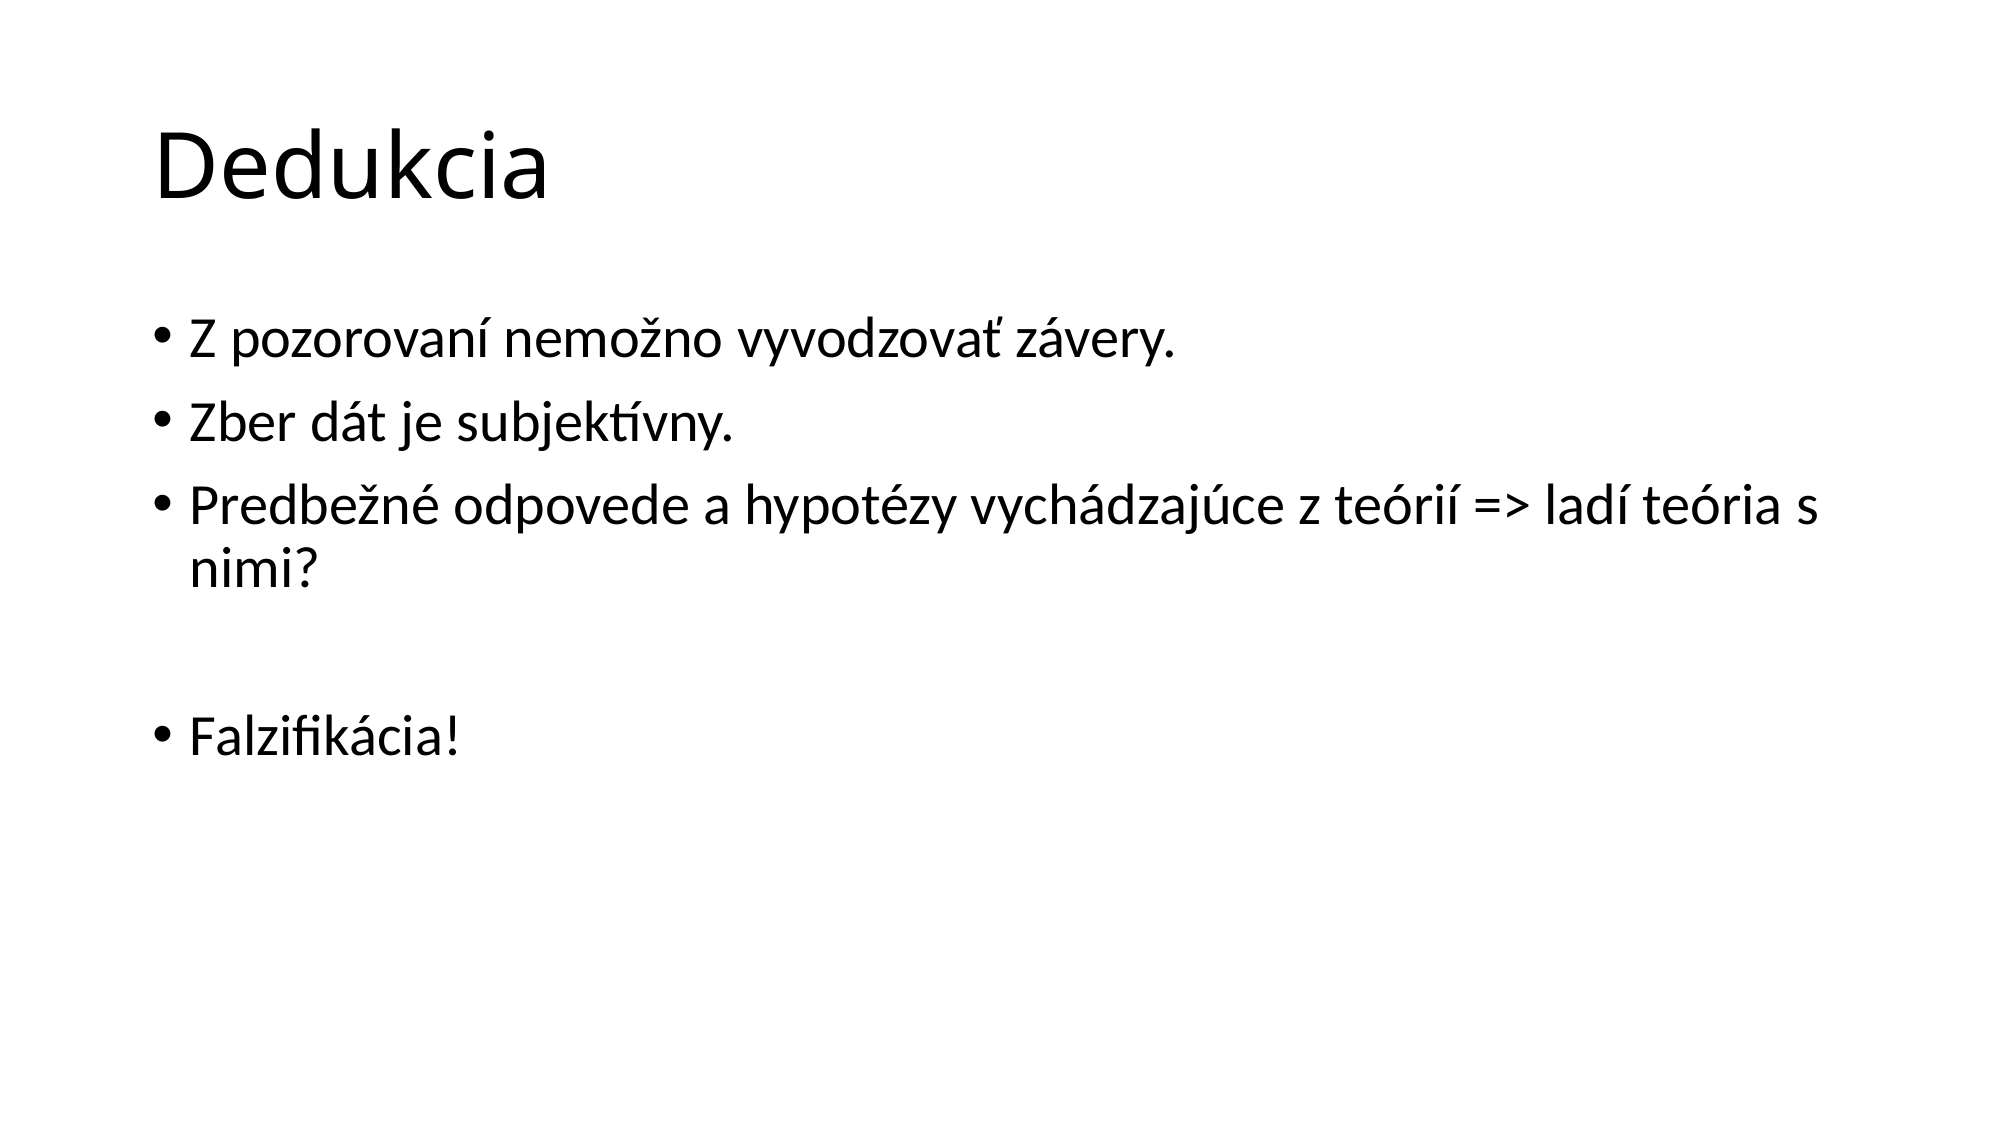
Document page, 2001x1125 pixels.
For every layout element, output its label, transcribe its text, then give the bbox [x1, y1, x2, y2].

title Dedukcia [137, 59, 1863, 278]
list Z pozorovaní nemožno vyvodzovať závery. Zber dát je subjektívny. Predbežné odpovede a hypotézy vychádzajúce z teórií => ladí teória s nimi? Falzifikácia! [137, 299, 1863, 1014]
